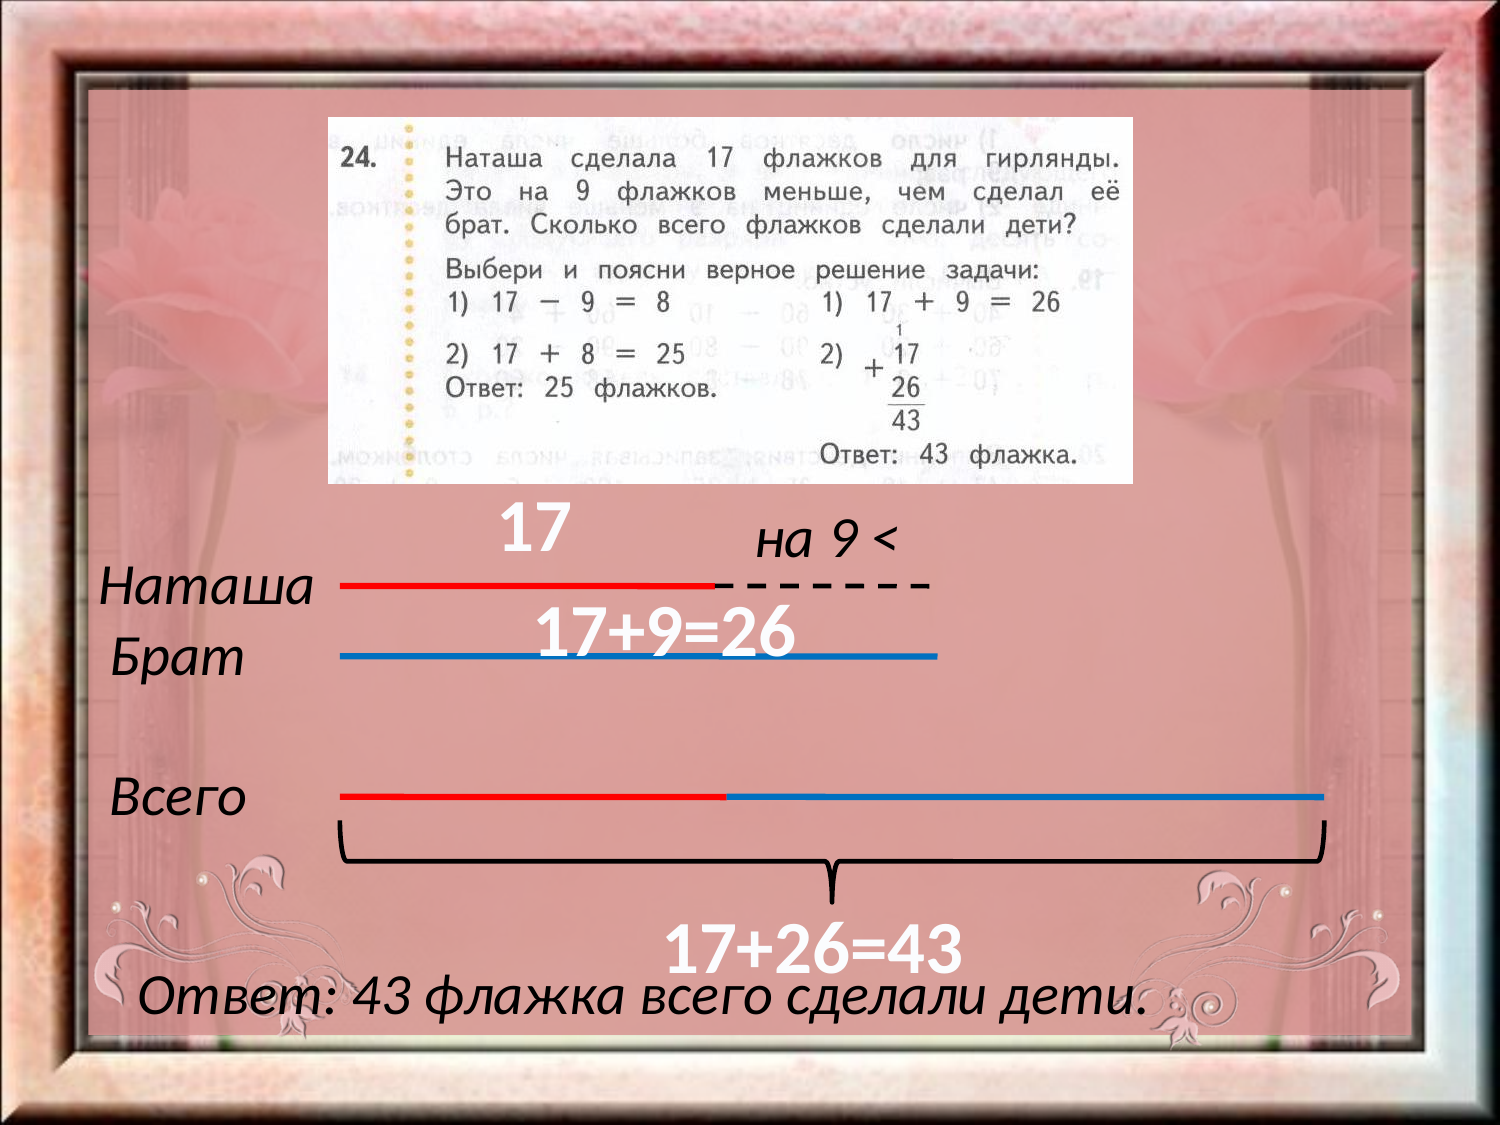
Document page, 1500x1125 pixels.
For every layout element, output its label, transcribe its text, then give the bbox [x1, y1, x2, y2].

text_box 17+9=26 [721, 596, 812, 607]
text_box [339, 820, 1325, 997]
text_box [93, 609, 938, 696]
picture [0, 0, 1500, 1125]
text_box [81, 468, 716, 626]
text_box Всего [94, 750, 263, 835]
text_box Ответ: 43 флажка всего сделали дети. [122, 949, 1166, 1034]
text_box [714, 491, 938, 587]
